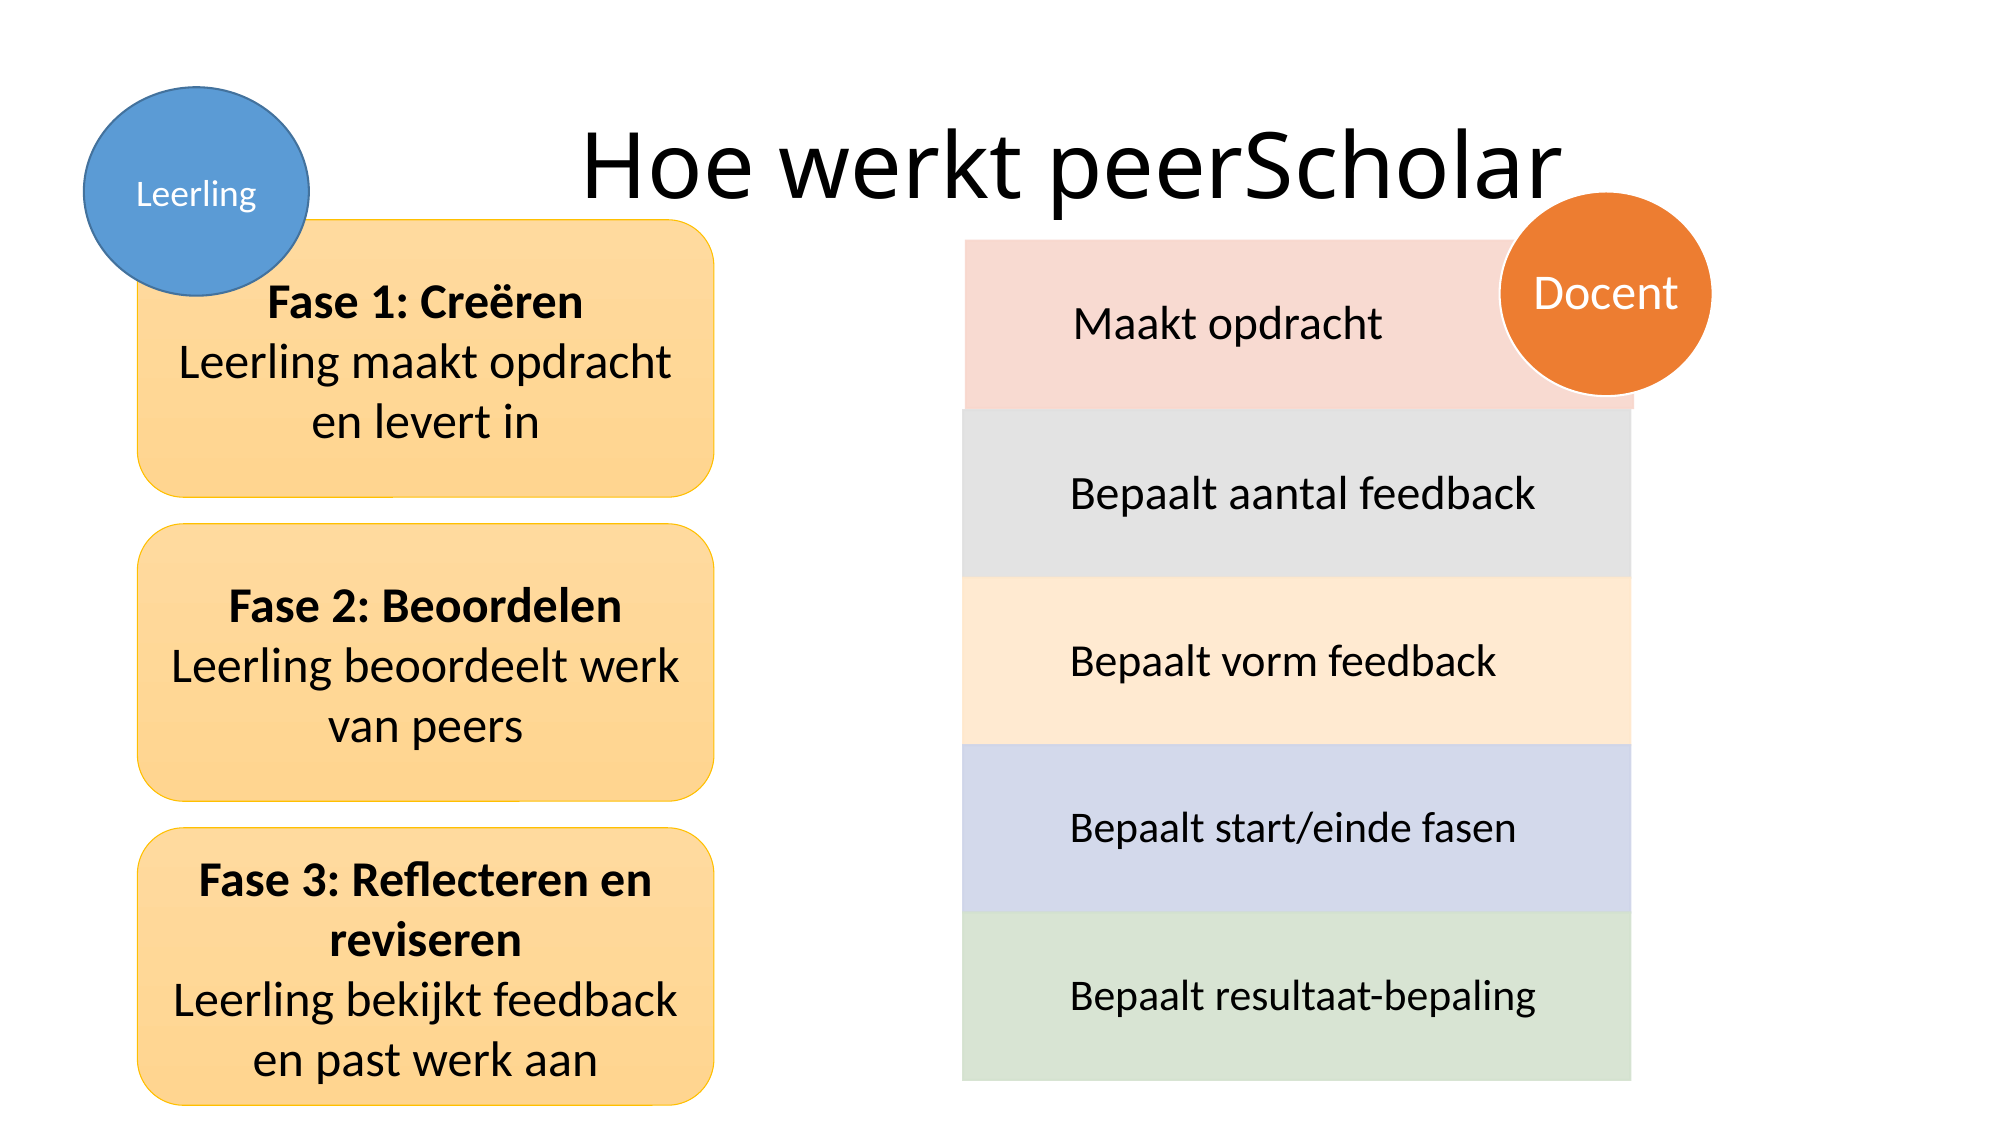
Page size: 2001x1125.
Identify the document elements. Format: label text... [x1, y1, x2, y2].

text_box Fase 3: Reflecteren en reviseren Leerling bekijkt feedback en past werk aan [136, 827, 709, 1106]
text_box Fase 1: Creëren Leerling maakt opdracht en levert in [136, 278, 661, 498]
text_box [661, 191, 1830, 1081]
text_box Fase 2: Beoordelen Leerling beoordeelt werk van peers [136, 523, 661, 802]
title Hoe werkt peerScholar [137, 59, 1863, 278]
text_box Leerling [82, 86, 310, 297]
